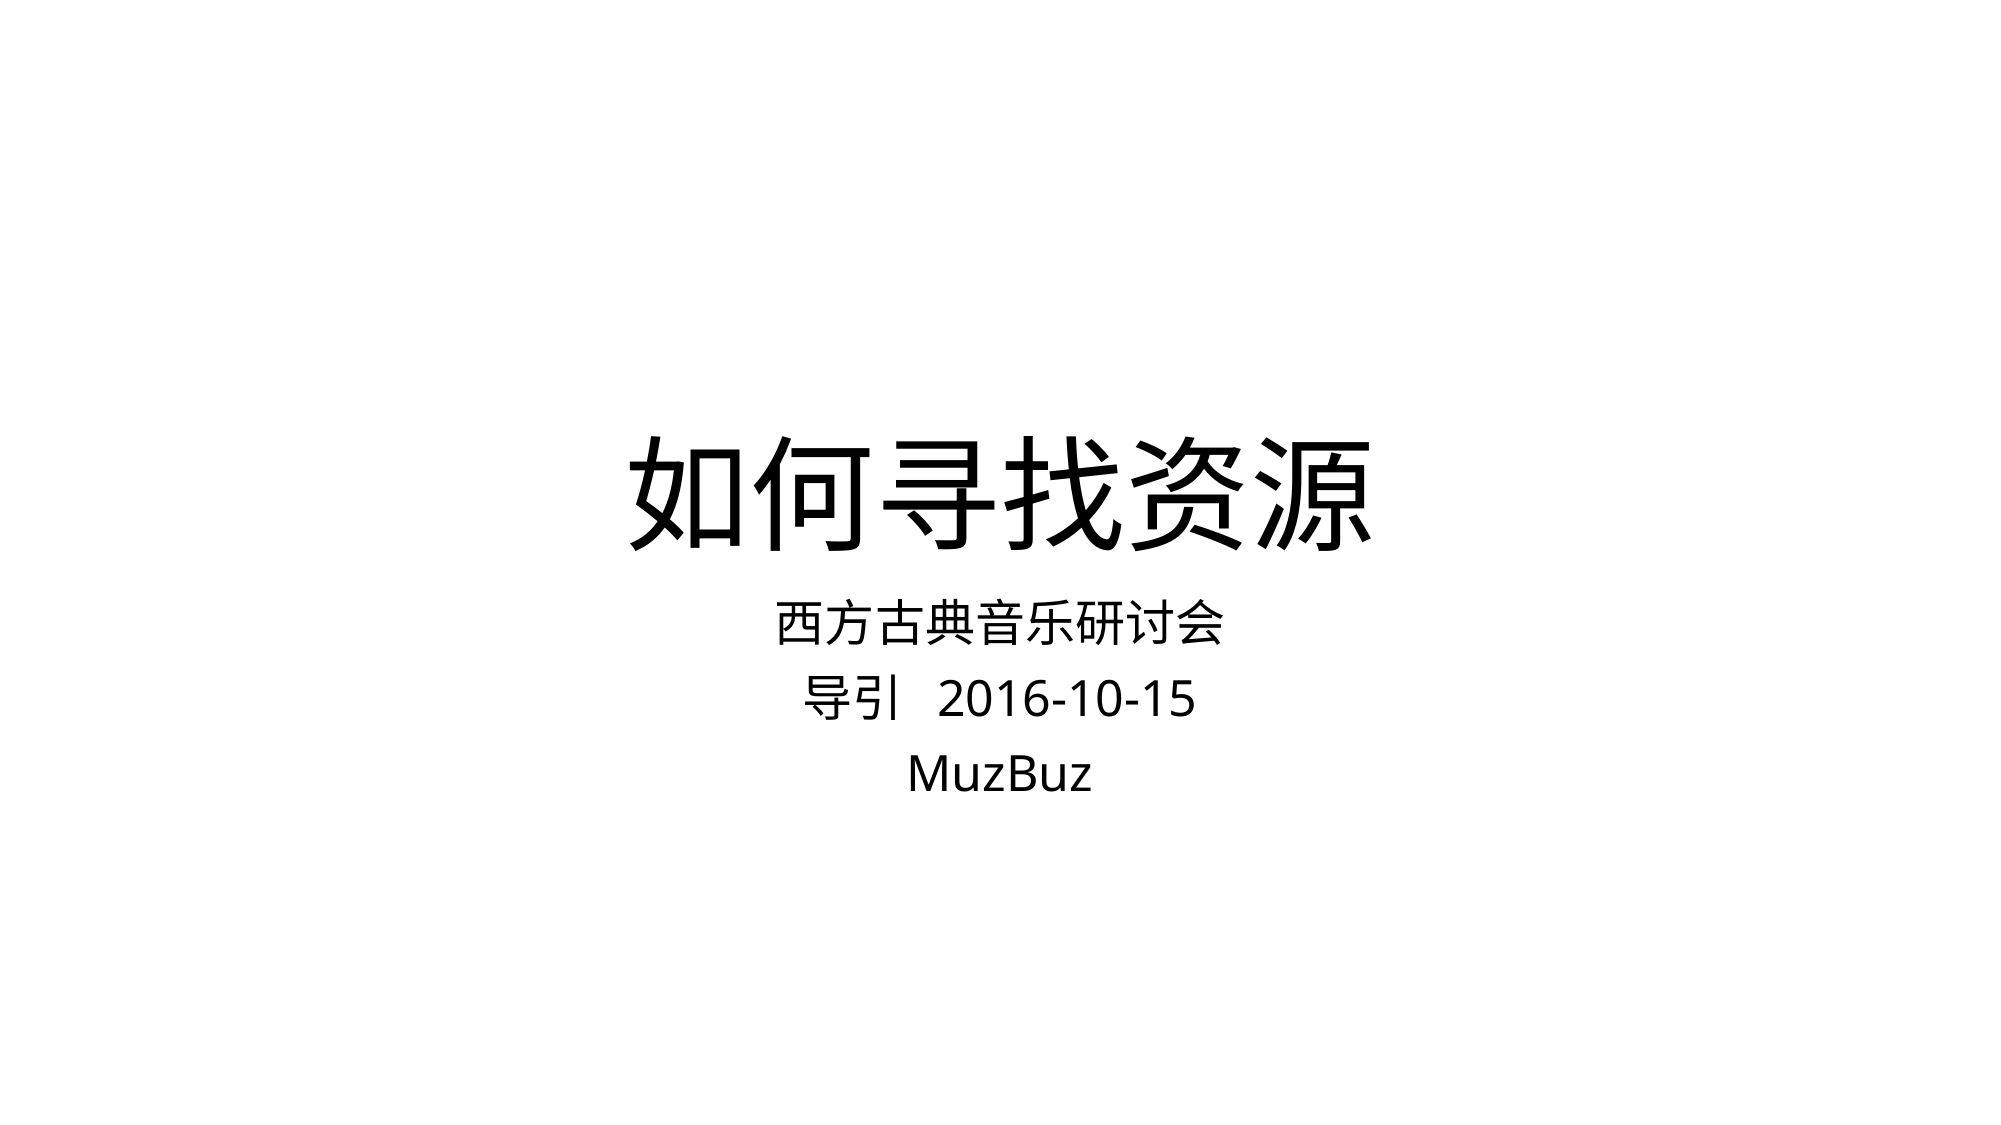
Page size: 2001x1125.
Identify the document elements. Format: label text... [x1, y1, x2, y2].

title 如何寻找资源 [249, 184, 1750, 576]
subtitle 西方古典音乐研讨会 导引 2016-10-15 MuzBuz [249, 590, 1750, 863]
